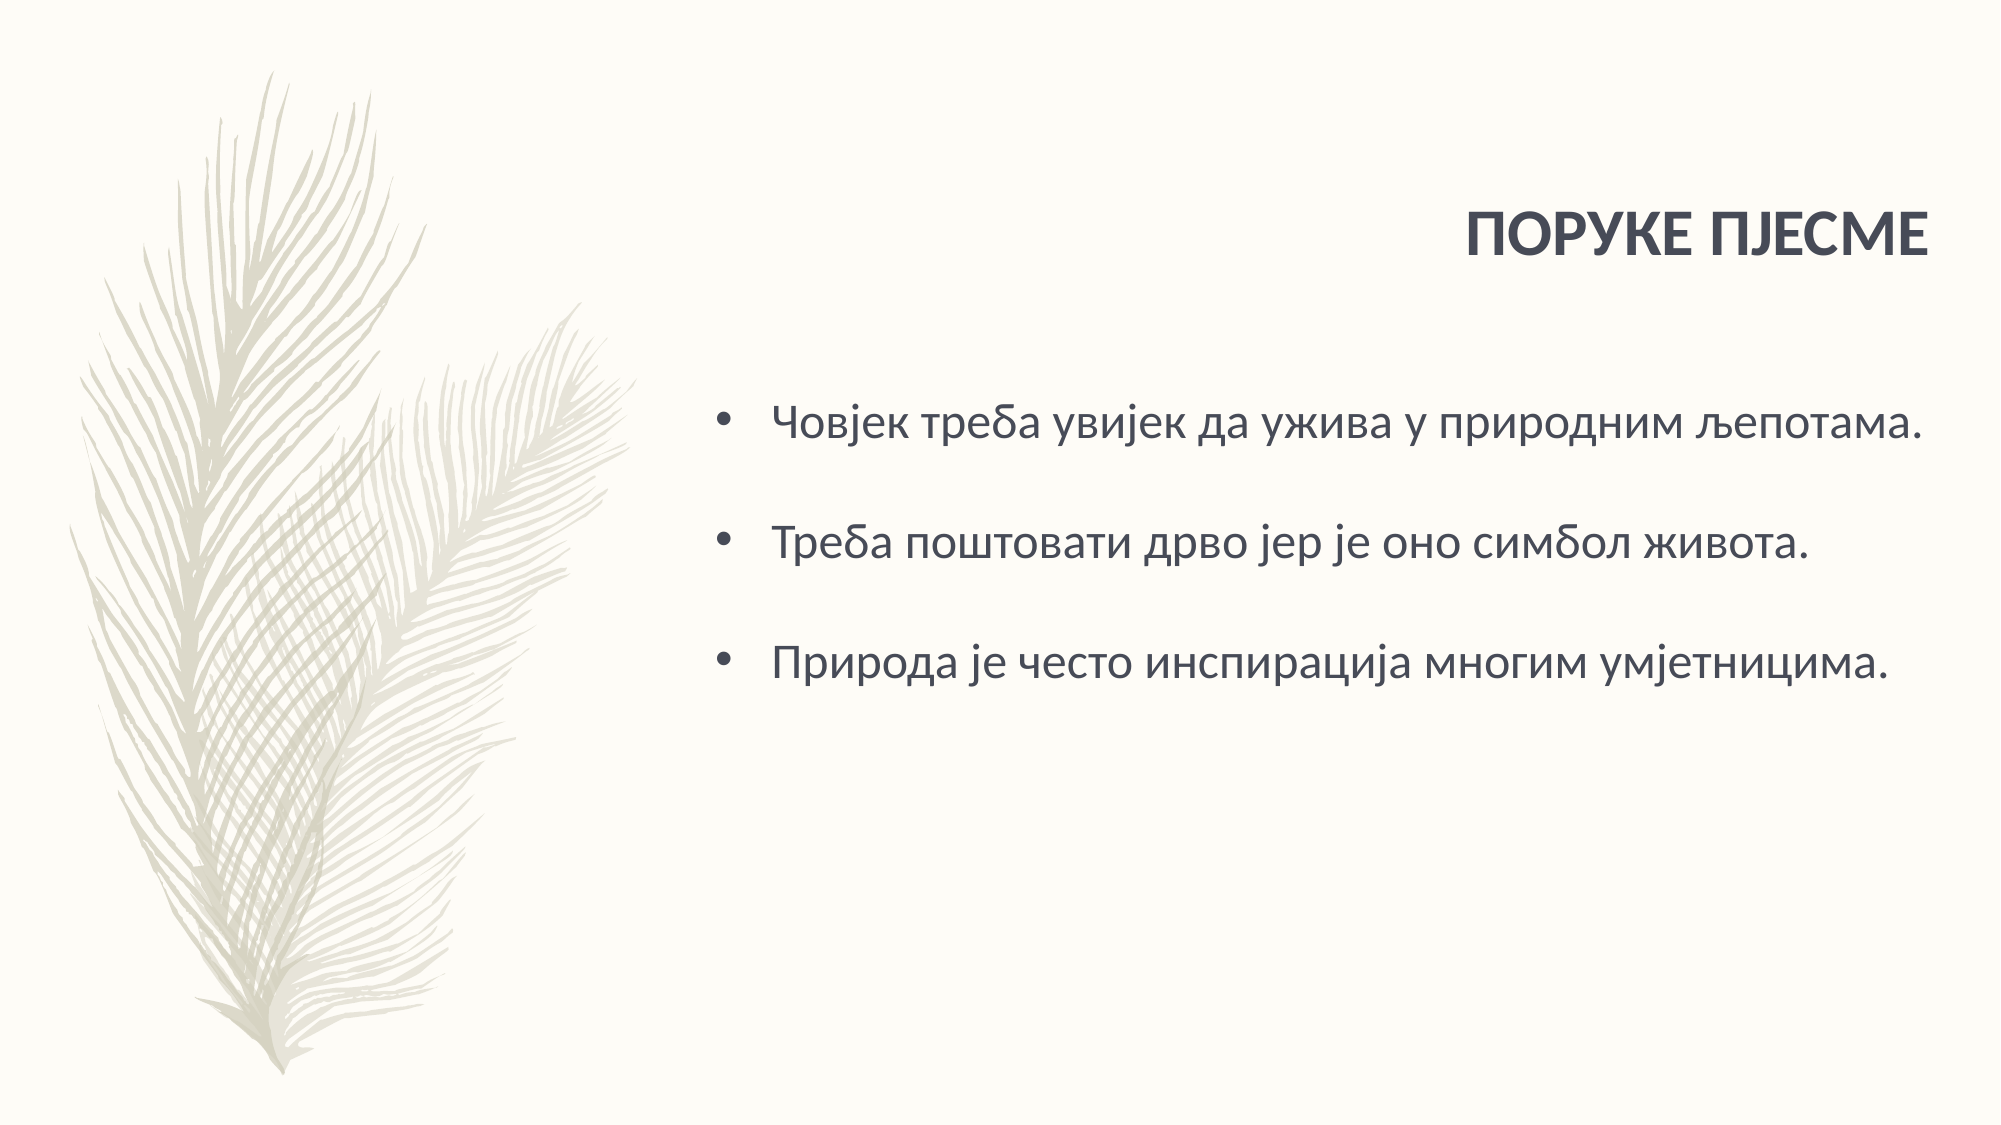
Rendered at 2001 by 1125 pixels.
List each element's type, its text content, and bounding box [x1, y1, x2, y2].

text_box ПОРУКЕ ПЈЕСМЕ Човјек треба увијек да ужива у природним љепотама. Треба поштовати дрво јер је оно симбол живота. Природа је често инспирација многим умјетницима. [700, 181, 1950, 841]
